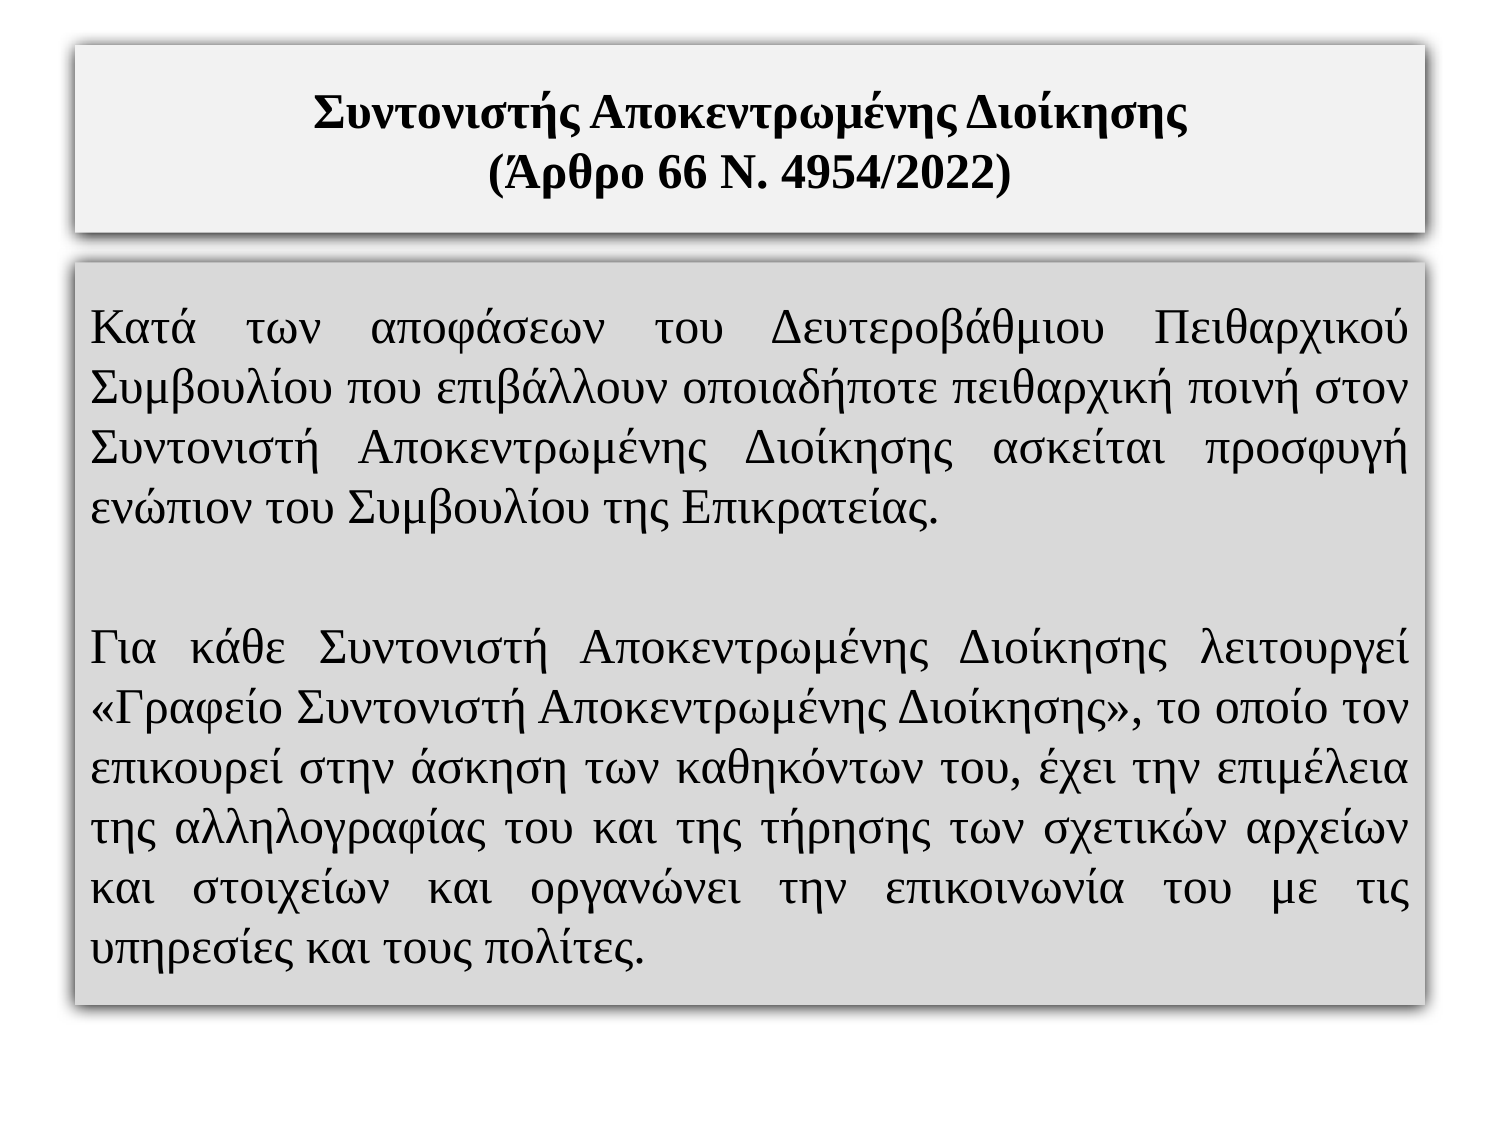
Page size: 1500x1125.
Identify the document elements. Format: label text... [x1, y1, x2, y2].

list Κατά των αποφάσεων του Δευτεροβάθμιου Πειθαρχικού Συμβουλίου που επιβάλλουν οποιαδήποτε πειθαρχική ποινή στον Συντονιστή Αποκεντρωμένης Διοίκησης ασκείται προσφυγή ενώπιον του Συμβουλίου της Επικρατείας. Για κάθε Συντονιστή Αποκεντρωμένης Διοίκησης λειτουργεί «Γραφείο Συντονιστή Αποκεντρωμένης Διοίκησης», το οποίο τον επικουρεί στην άσκηση των καθηκόντων του, έχει την επιμέλεια της αλληλογραφίας του και της τήρησης των σχετικών αρχείων και στοιχείων και οργανώνει την επικοινωνία του με τις υπηρεσίες και τους πολίτες. [75, 262, 1425, 1005]
title Συντονιστής Αποκεντρωμένης Διοίκησης (Άρθρο 66 Ν. 4954/2022) [75, 45, 1425, 233]
